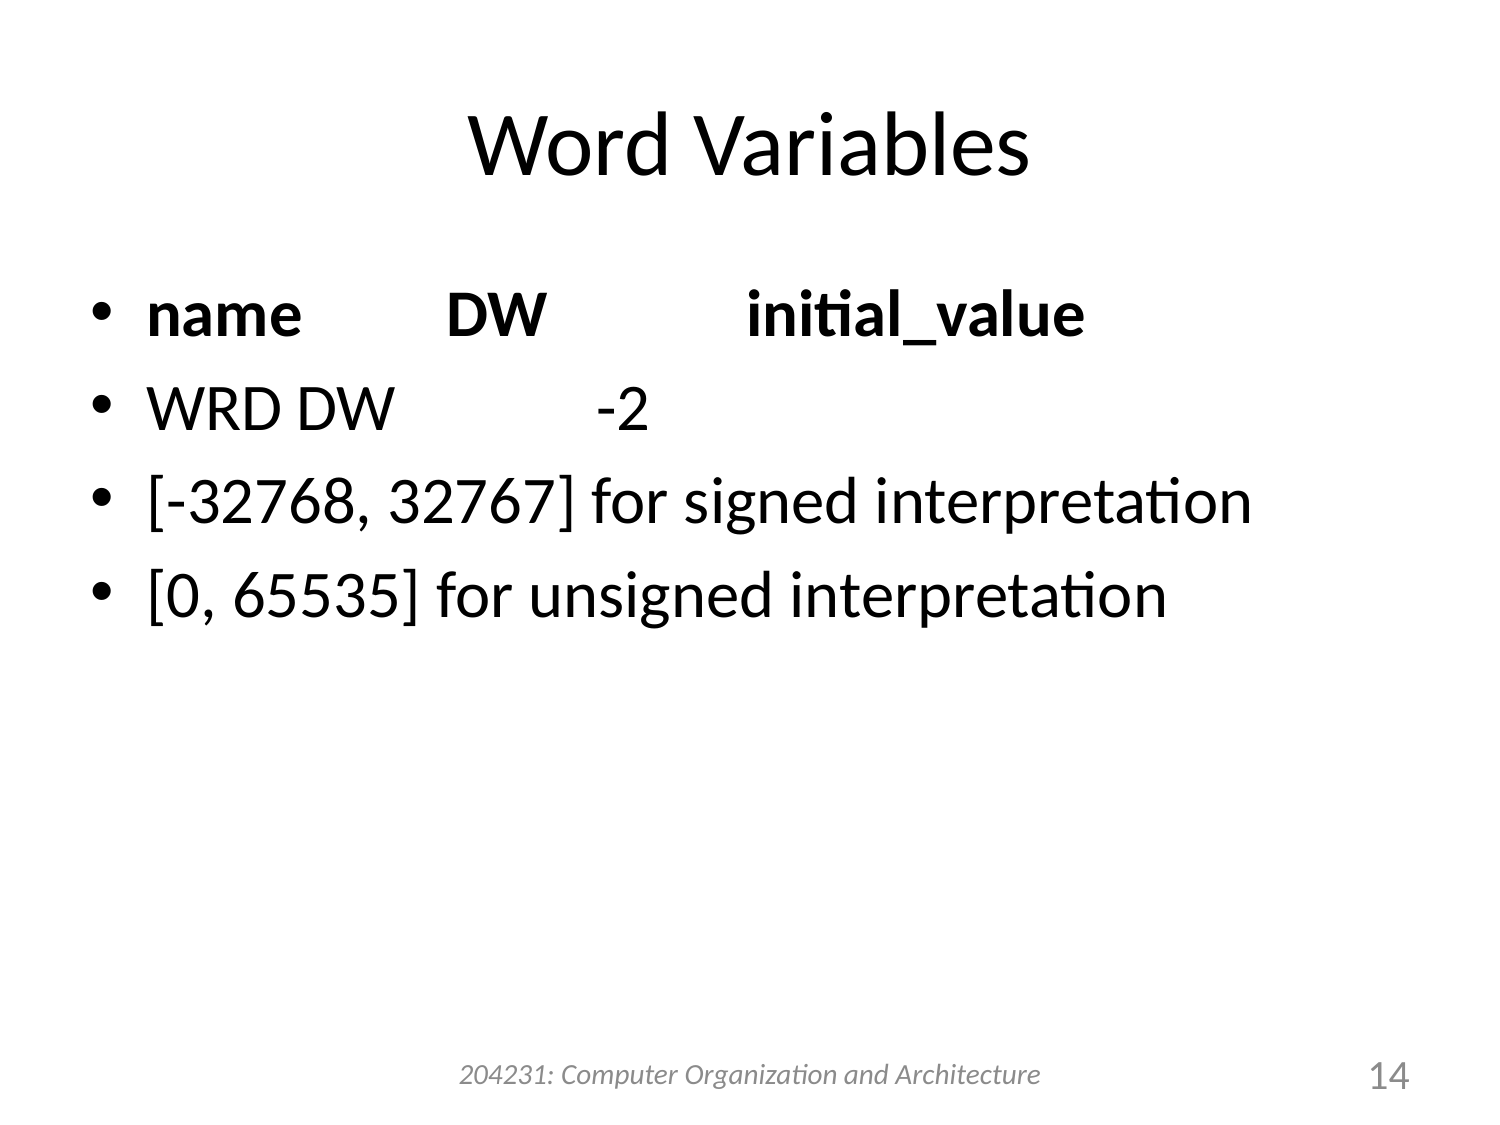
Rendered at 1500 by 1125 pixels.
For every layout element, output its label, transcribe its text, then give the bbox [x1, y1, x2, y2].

list name DW initial_value WRD DW -2 [-32768, 32767] for signed interpretation [0, 65535] for unsigned interpretation [75, 262, 1425, 1005]
title Word Variables [75, 45, 1425, 233]
slide_number 14 [1074, 1042, 1425, 1103]
footer 204231: Computer Organization and Architecture [76, 1042, 1074, 1103]
